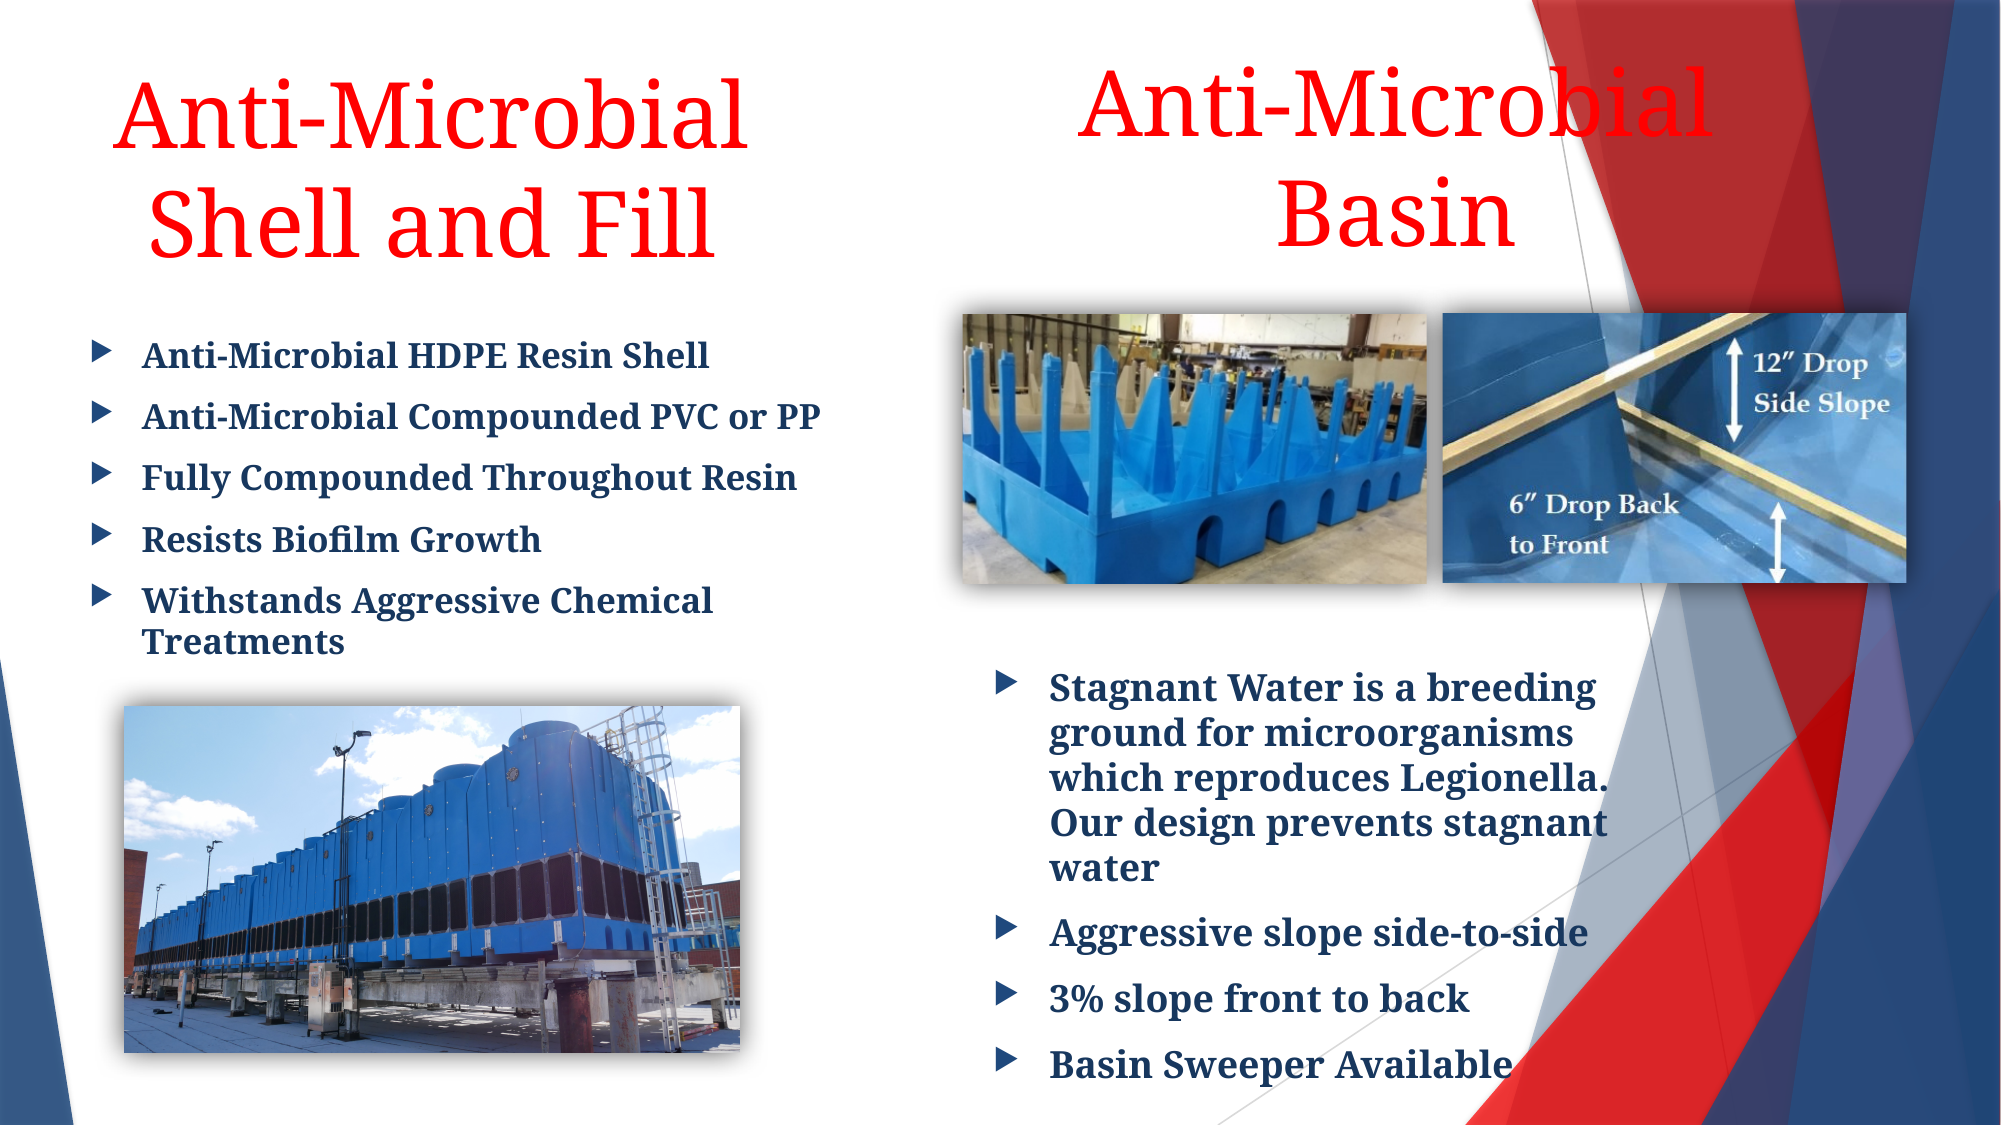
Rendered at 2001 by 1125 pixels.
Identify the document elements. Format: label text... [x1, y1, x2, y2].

text_box Anti-Microbial Shell and Fill [93, 72, 771, 261]
picture [123, 705, 740, 1053]
picture [1442, 312, 1907, 584]
text_box Anti-Microbial Basin [1058, 60, 1736, 249]
list Anti-Microbial HDPE Resin Shell Anti-Microbial Compounded PVC or PP Fully Compounded Throughout Resin Resists Biofilm Growth Withstands Aggressive Chemical Treatments [74, 326, 934, 673]
text_box Stagnant Water is a breeding ground for microorganisms which reproduces Legionella. Our design prevents stagnant water Aggressive slope side-to-side 3% slope front to back Basin Sweeper Available [978, 601, 1703, 1125]
picture [962, 313, 1428, 585]
